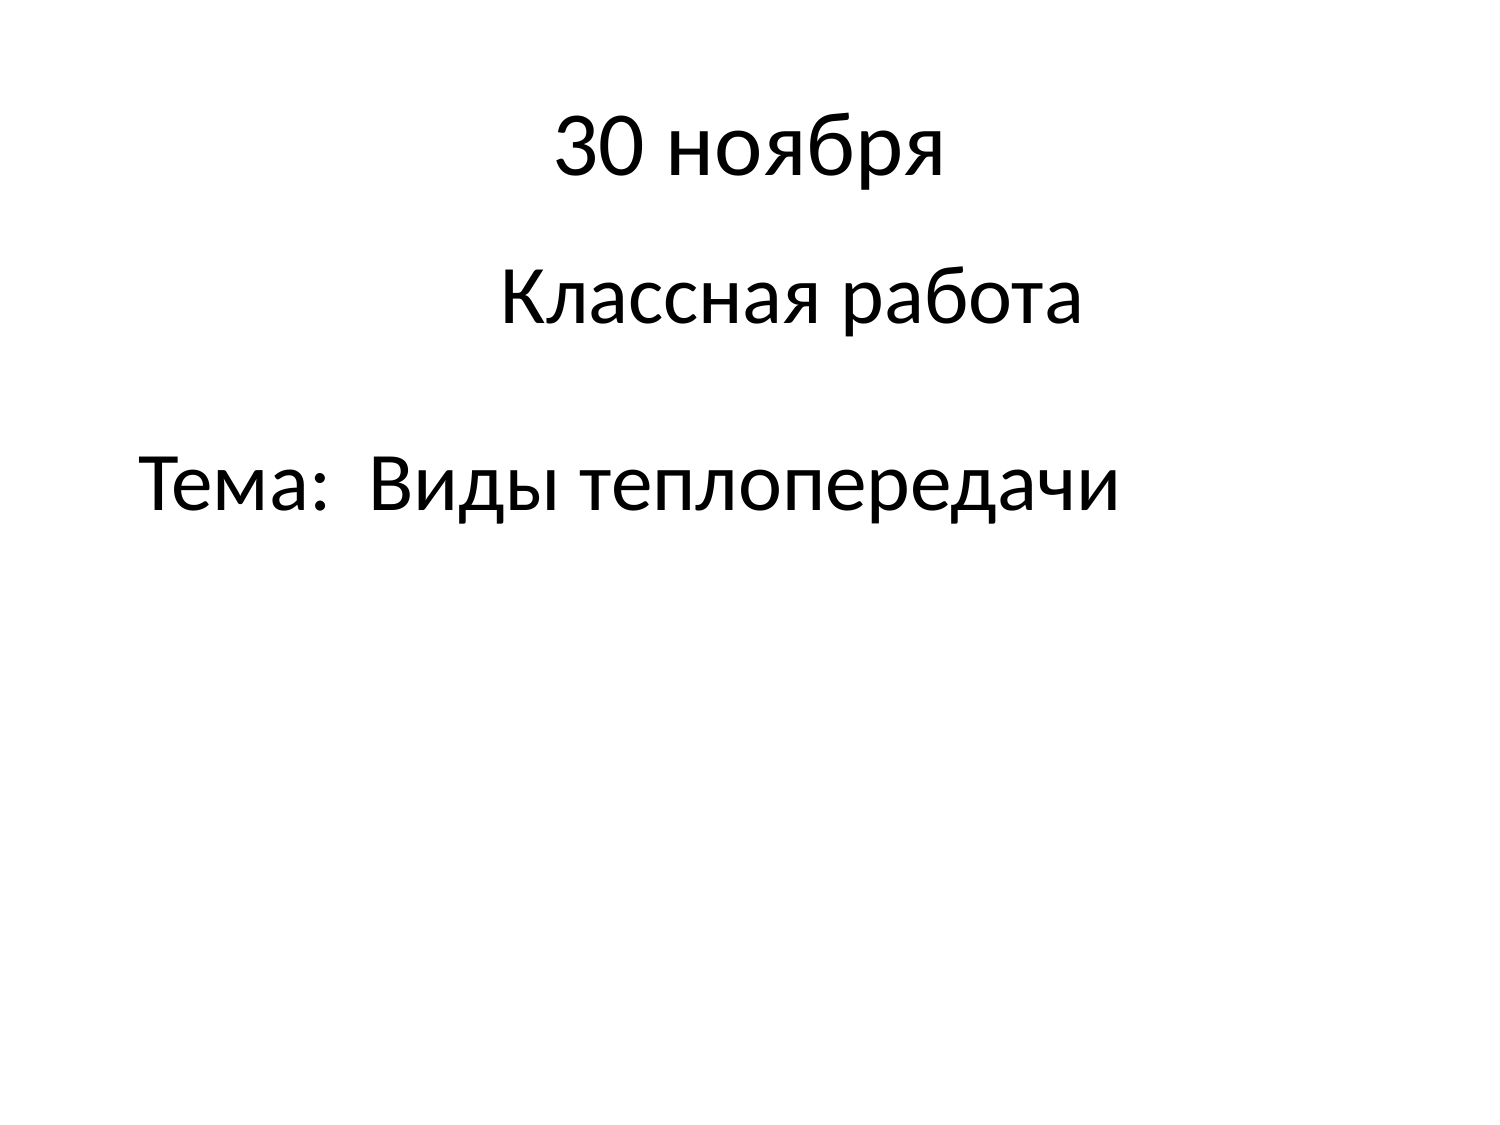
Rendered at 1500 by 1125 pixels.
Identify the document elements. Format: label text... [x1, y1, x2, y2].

list Классная работа [383, 232, 1223, 1005]
list Тема: Виды теплопередачи [123, 302, 1188, 882]
title 30 ноября [75, 45, 1425, 233]
